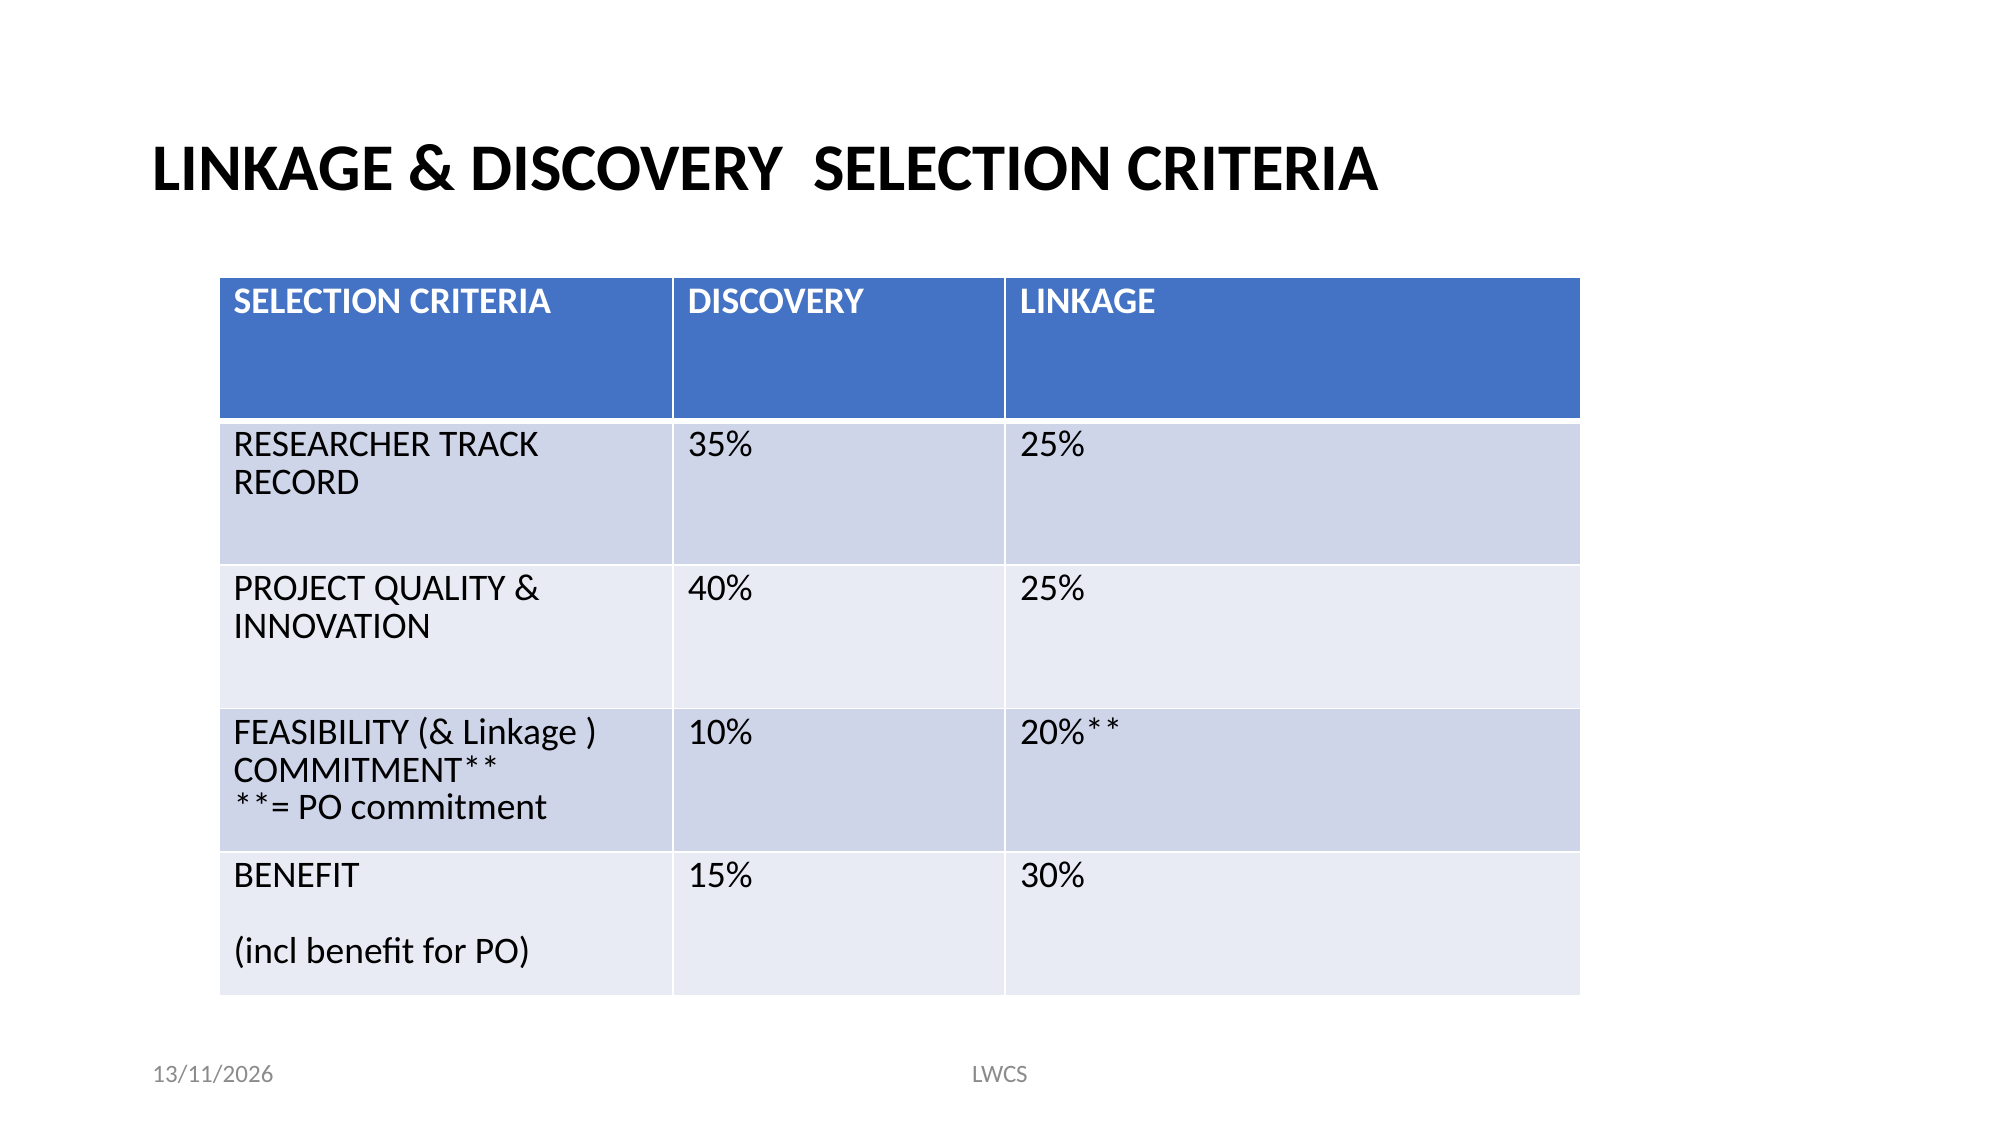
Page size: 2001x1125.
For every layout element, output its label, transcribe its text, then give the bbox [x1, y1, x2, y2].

table_cell 25% [1006, 566, 1580, 708]
table_header DISCOVERY [674, 278, 1004, 418]
table_cell 35% [674, 424, 1004, 564]
table_cell 15% [674, 853, 1004, 995]
table_header LINKAGE [1006, 278, 1580, 418]
table_cell RESEARCHER TRACK RECORD [220, 424, 672, 564]
table_cell 10% [674, 709, 1004, 851]
table_cell PROJECT QUALITY & INNOVATION [220, 566, 672, 708]
table_cell 40% [674, 566, 1004, 708]
table_cell 30% [1006, 853, 1580, 995]
table_header SELECTION CRITERIA [220, 278, 672, 418]
table_cell 25% [1006, 424, 1580, 564]
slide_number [137, 1042, 588, 1103]
footer LWCS [662, 1042, 1338, 1103]
table_cell BENEFIT (incl benefit for PO) [220, 853, 672, 995]
title LINKAGE & DISCOVERY SELECTION CRITERIA [137, 59, 1863, 278]
table_cell FEASIBILITY (& Linkage ) COMMITMENT** **= PO commitment [220, 709, 672, 851]
table_cell 20%** [1006, 709, 1580, 851]
